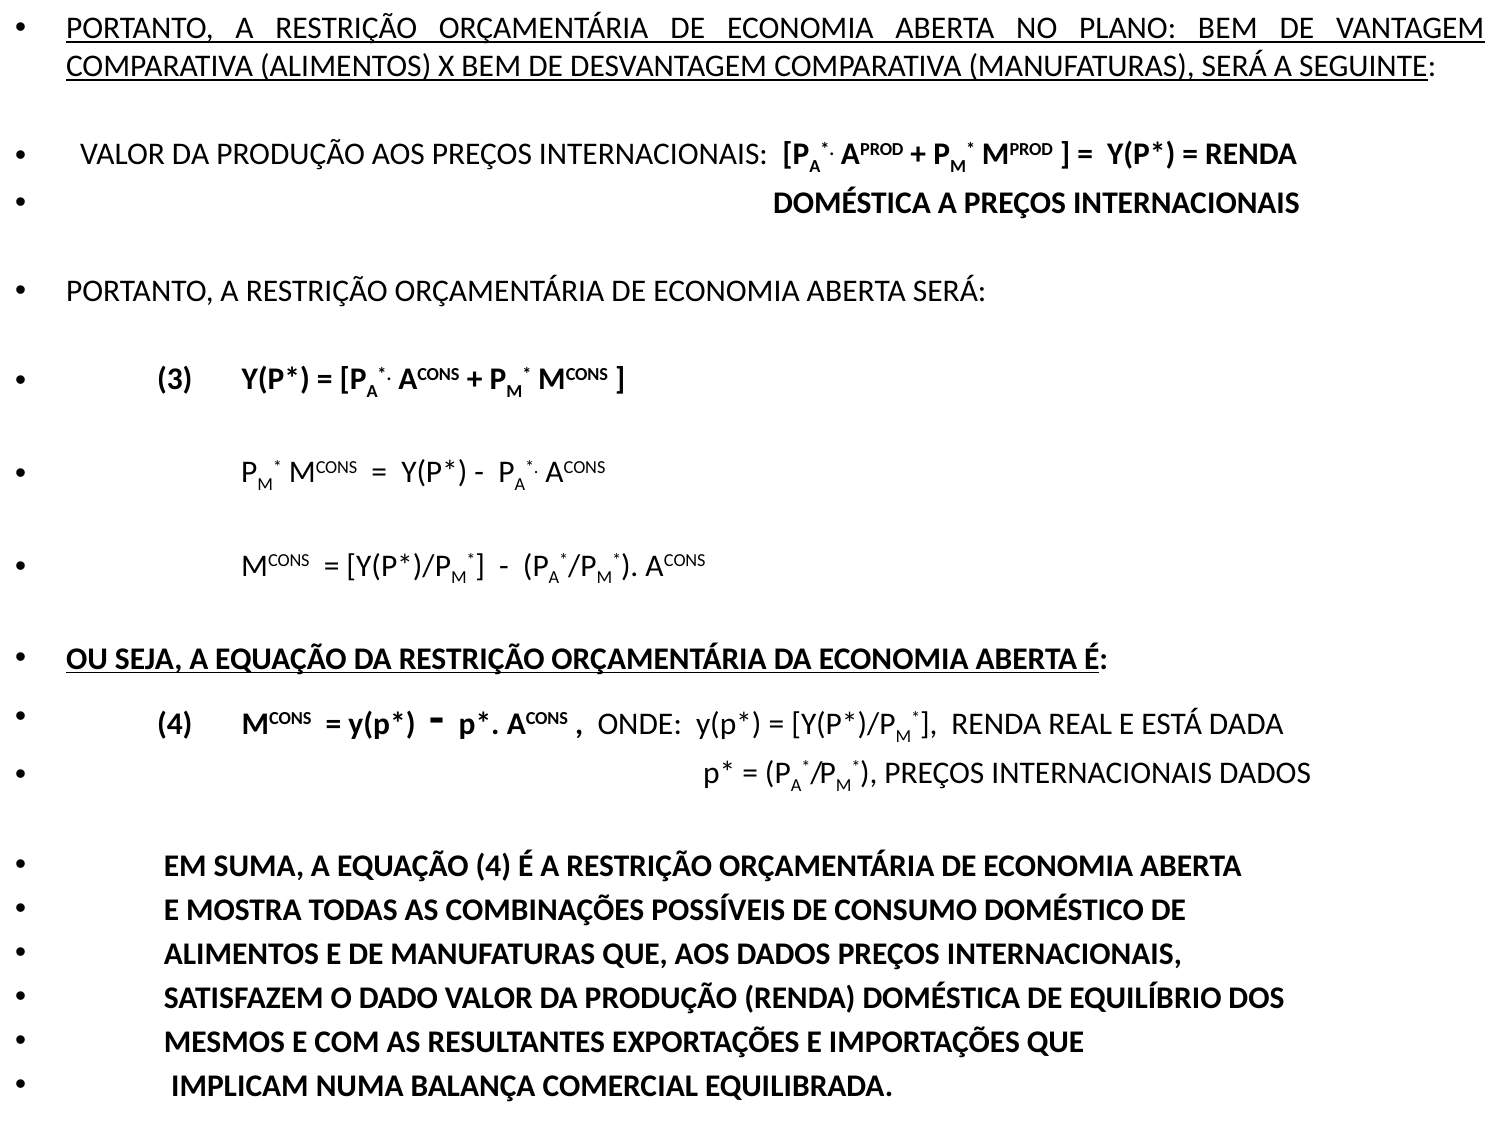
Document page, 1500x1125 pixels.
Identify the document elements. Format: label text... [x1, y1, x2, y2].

list PORTANTO, A RESTRIÇÃO ORÇAMENTÁRIA DE ECONOMIA ABERTA NO PLANO: BEM DE VANTAGEM COMPARATIVA (ALIMENTOS) X BEM DE DESVANTAGEM COMPARATIVA (MANUFATURAS), SERÁ A SEGUINTE: VALOR DA PRODUÇÃO AOS PREÇOS INTERNACIONAIS: [PA*. APROD + PM* MPROD ] = Y(P*) = RENDA DOMÉSTICA A PREÇOS INTERNACIONAIS PORTANTO, A RESTRIÇÃO ORÇAMENTÁRIA DE ECONOMIA ABERTA SERÁ: (3) Y(P*) = [PA*. ACONS + PM* MCONS ] PM* MCONS = Y(P*) - PA*. ACONS MCONS = [Y(P*)/PM*] - (PA*/PM*). ACONS OU SEJA, A EQUAÇÃO DA RESTRIÇÃO ORÇAMENTÁRIA DA ECONOMIA ABERTA É: (4) MCONS = y(p*) - p*. ACONS , ONDE: y(p*) = [Y(P*)/PM*], RENDA REAL E ESTÁ DADA p* = (PA*/PM*), PREÇOS INTERNACIONAIS DADOS EM SUMA, A EQUAÇÃO (4) É A RESTRIÇÃO ORÇAMENTÁRIA DE ECONOMIA ABERTA E MOSTRA TODAS AS COMBINAÇÕES POSSÍVEIS DE CONSUMO DOMÉSTICO DE ALIMENTOS E DE MANUFATURAS QUE, AOS DADOS PREÇOS INTERNACIONAIS, SATISFAZEM O DADO VALOR DA PRODUÇÃO (RENDA) DOMÉSTICA DE EQUILÍBRIO DOS MESMOS E COM AS RESULTANTES EXPORTAÇÕES E IMPORTAÇÕES QUE IMPLICAM NUMA BALANÇA COMERCIAL EQUILIBRADA. [0, 0, 1500, 1125]
